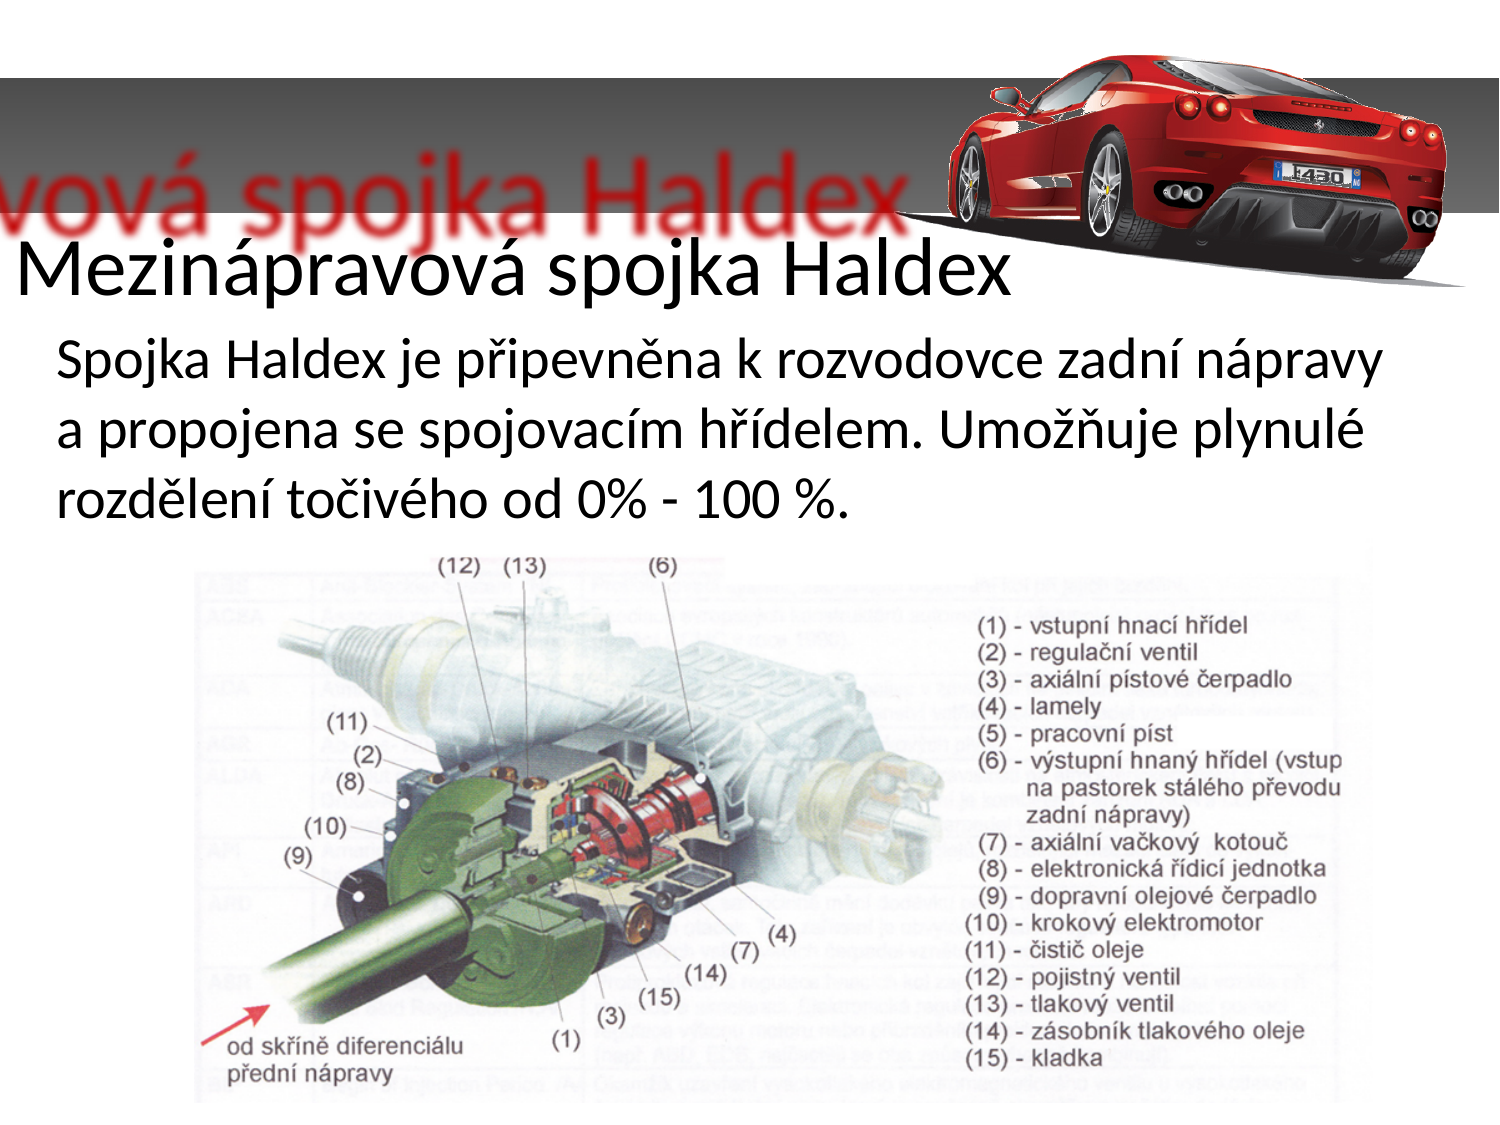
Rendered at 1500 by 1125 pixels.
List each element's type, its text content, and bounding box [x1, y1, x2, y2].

list Spojka Haldex je připevněna k rozvodovce zadní nápravy a propojena se spojovacím hřídelem. Umožňuje plynulé rozdělení točivého od 0% - 100 %. [41, 313, 1412, 1005]
picture [884, 42, 1483, 291]
picture [194, 538, 1374, 1103]
text_box Mezinápravová spojka Haldex [0, 204, 1164, 420]
